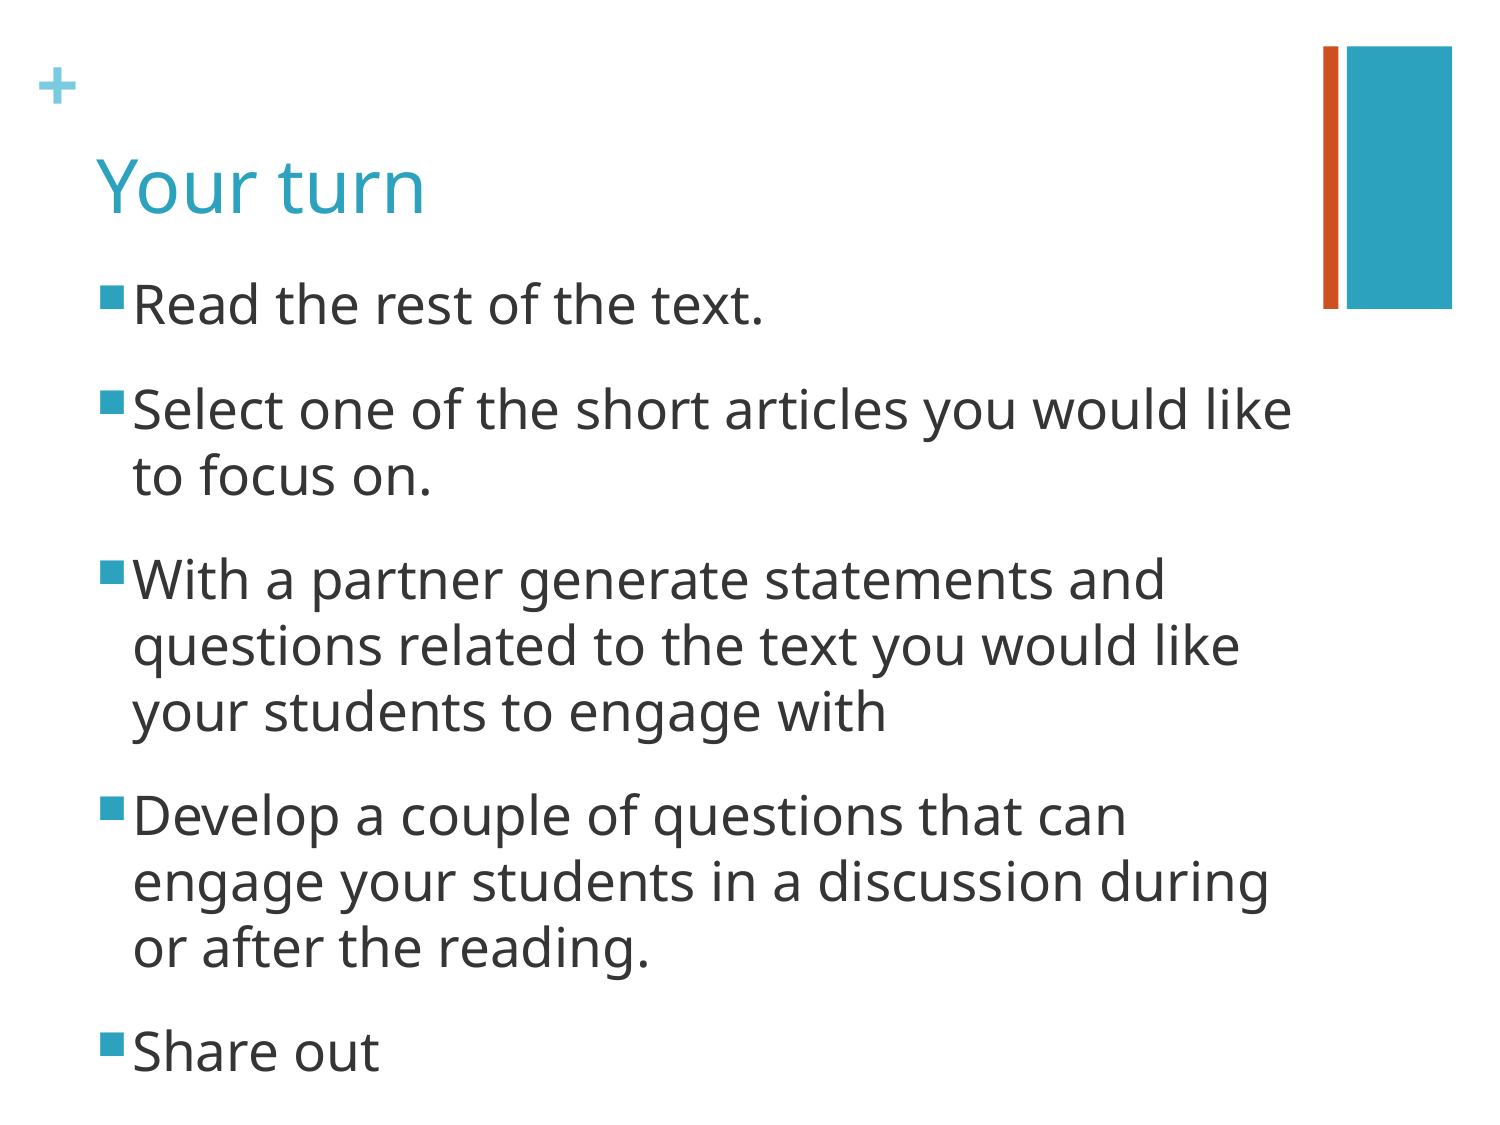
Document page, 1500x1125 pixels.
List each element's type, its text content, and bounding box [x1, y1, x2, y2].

title Your turn [81, 130, 1322, 262]
list Read the rest of the text. Select one of the short articles you would like to focus on. With a partner generate statements and questions related to the text you would like your students to engage with Develop a couple of questions that can engage your students in a discussion during or after the reading. Share out [81, 262, 1322, 1093]
